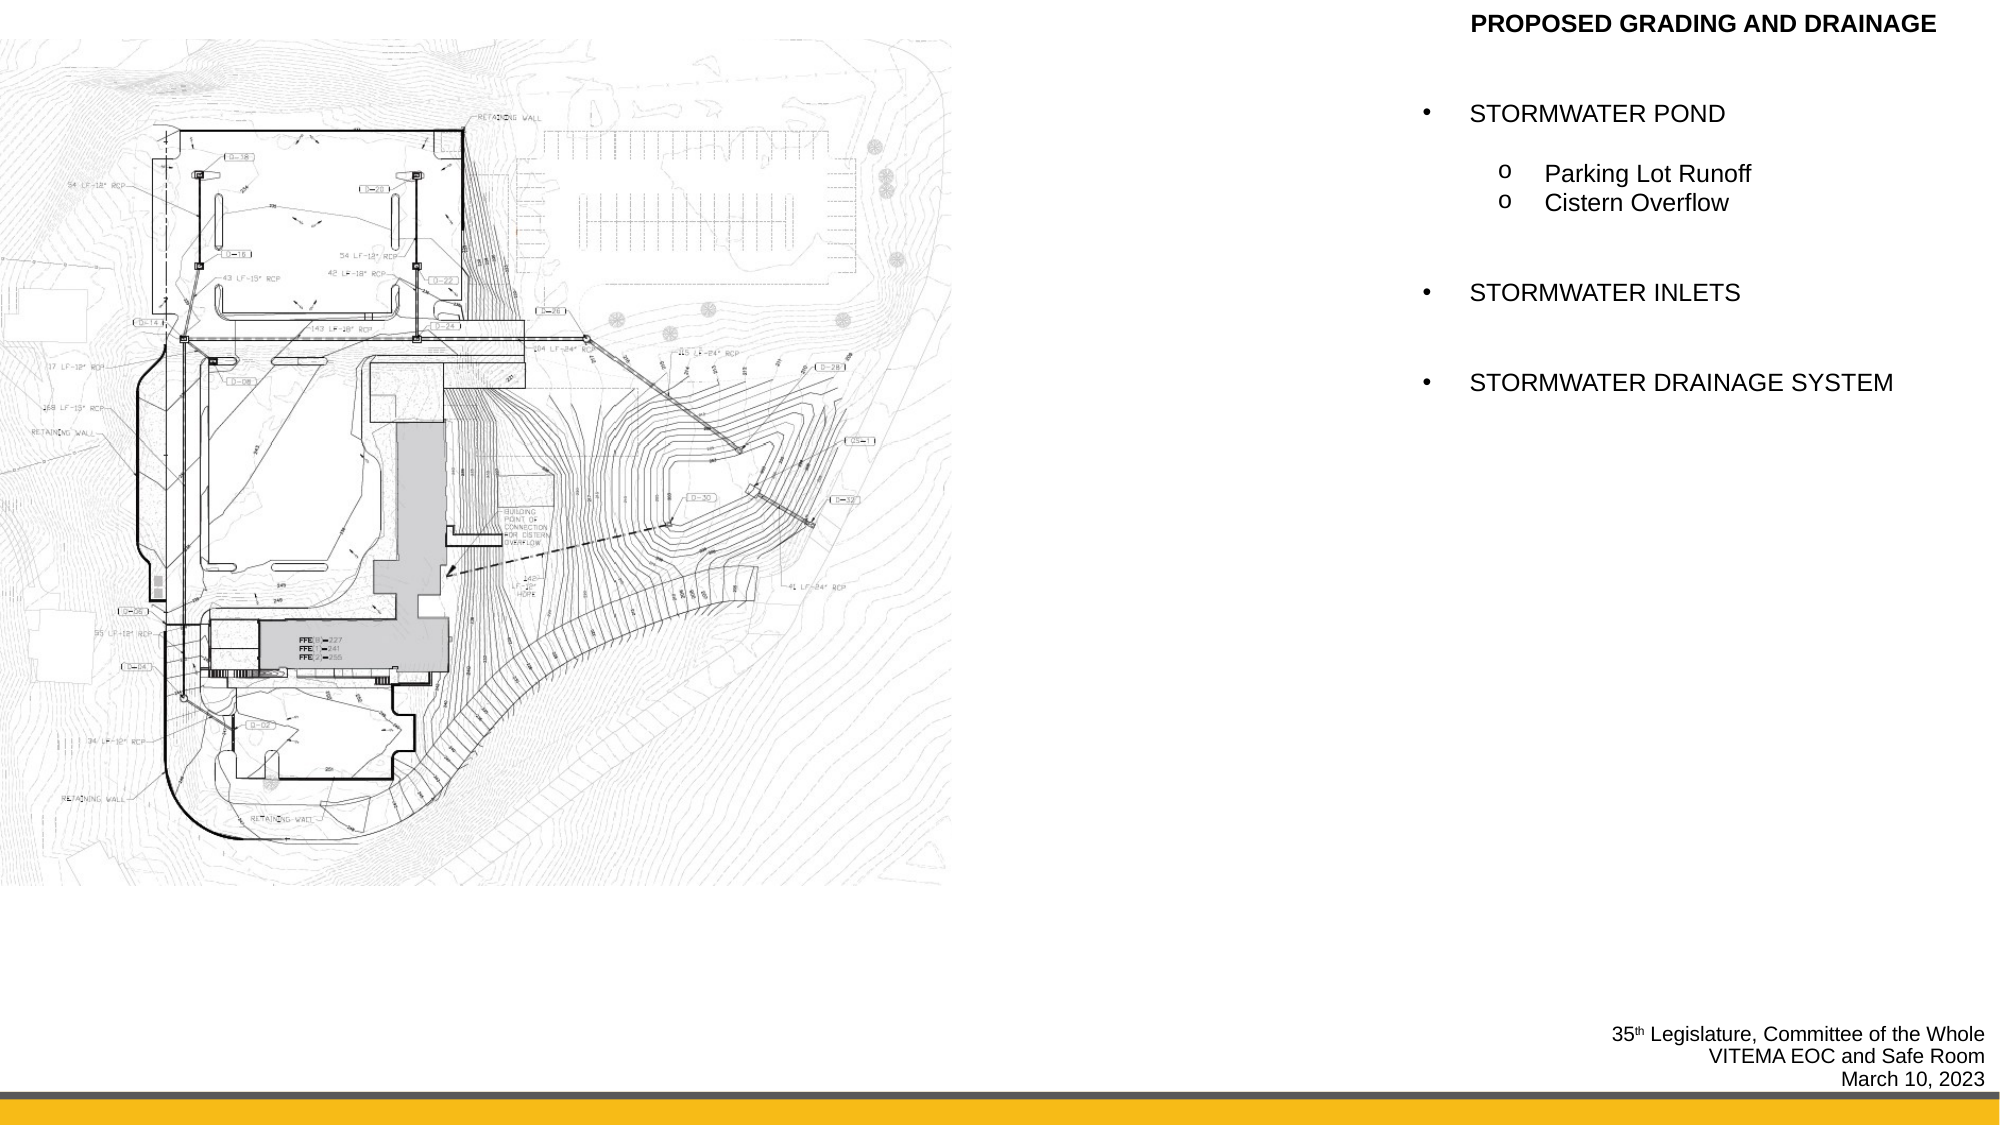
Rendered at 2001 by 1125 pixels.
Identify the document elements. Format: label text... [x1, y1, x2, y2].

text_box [0, 1091, 2000, 1125]
title [0, 0, 2000, 889]
picture [0, 39, 952, 887]
text_box PROPOSED GRADING AND DRAINAGE STORMWATER POND Parking Lot Runoff Cistern Overflow STORMWATER INLETS STORMWATER DRAINAGE SYSTEM [1407, 0, 2000, 434]
text_box 35th Legislature, Committee of the Whole VITEMA EOC and Safe Room March 10, 2023 [0, 990, 2000, 1091]
